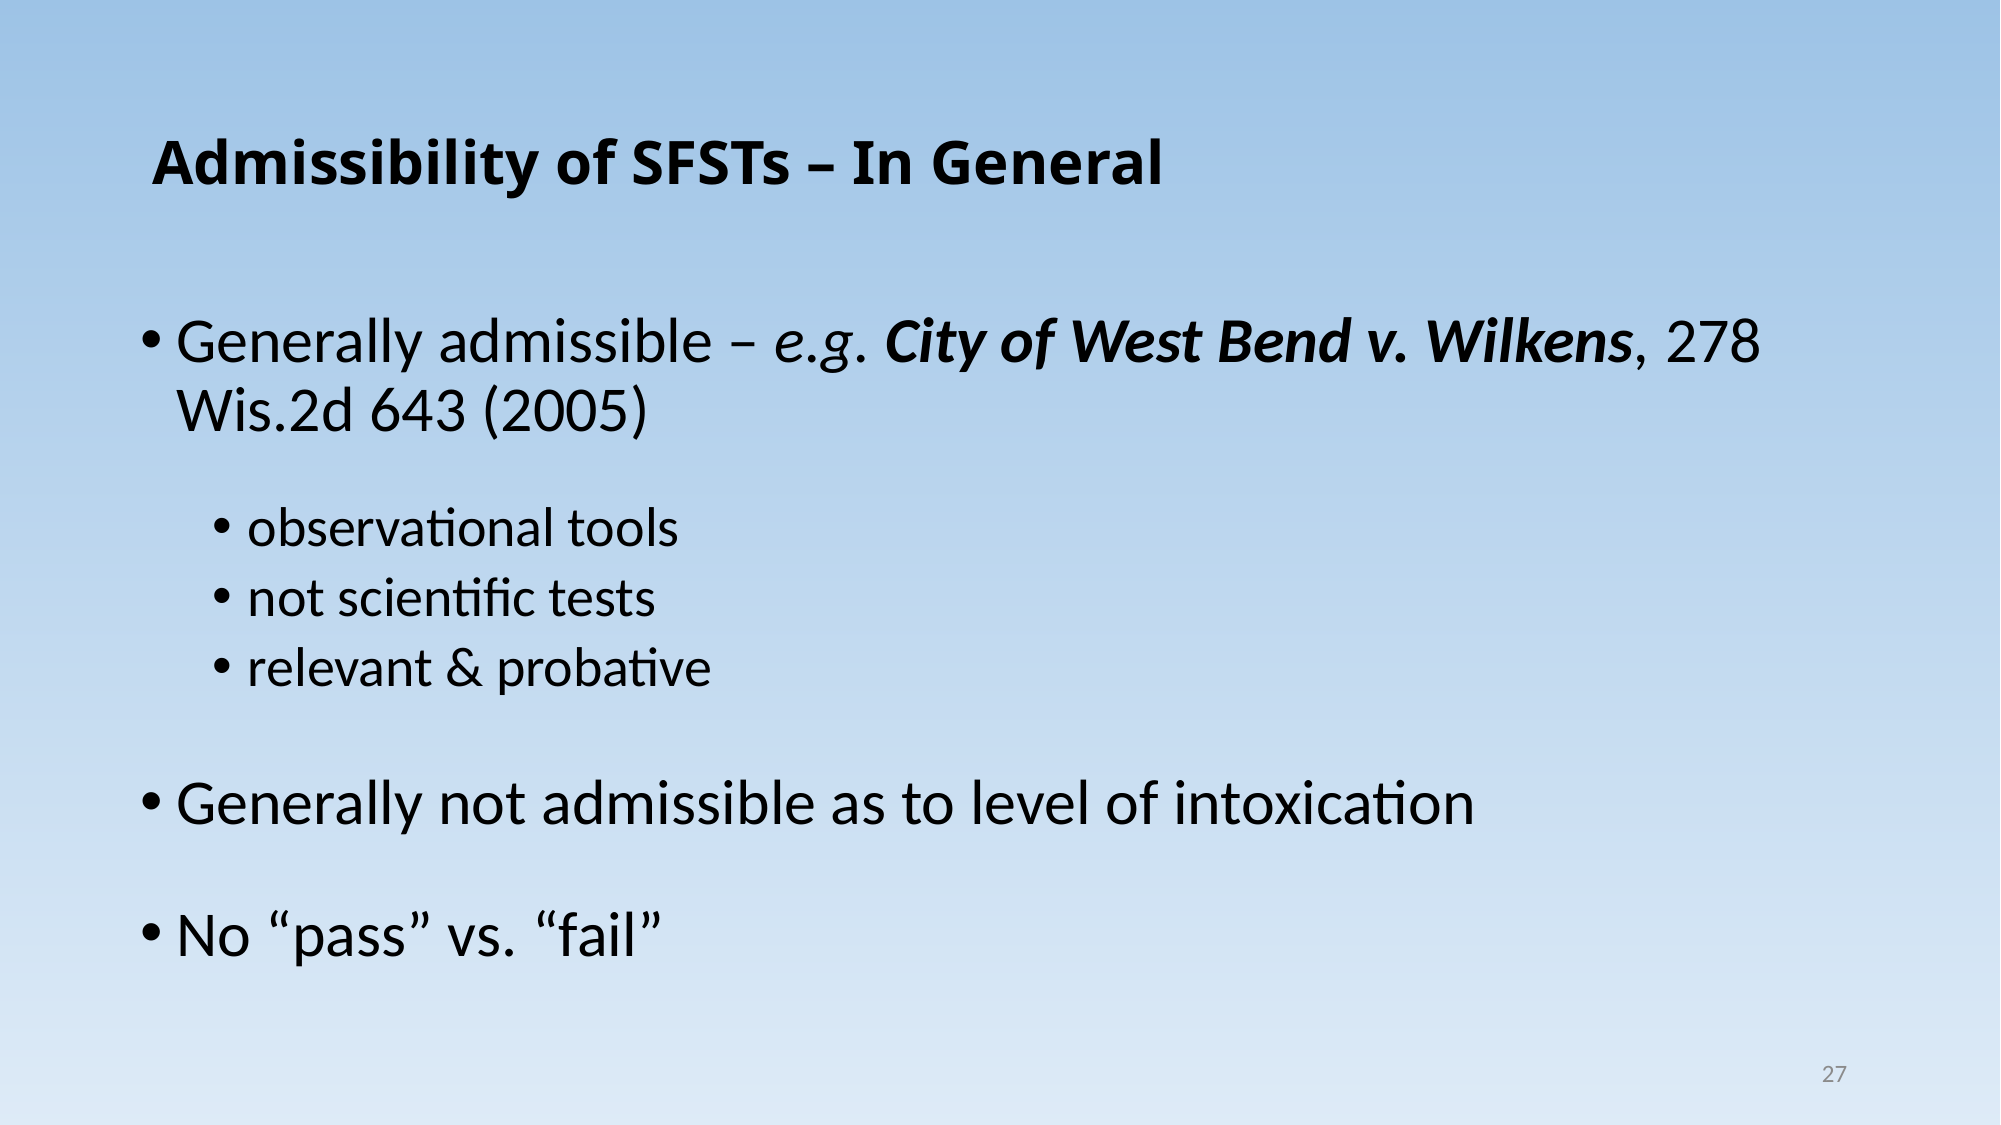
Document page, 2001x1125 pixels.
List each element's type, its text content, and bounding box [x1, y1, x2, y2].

title Admissibility of SFSTs – In General [137, 59, 1863, 278]
slide_number 27 [1412, 1042, 1863, 1103]
list Generally admissible – e.g. City of West Bend v. Wilkens, 278 Wis.2d 643 (2005) observational tools not scientific tests relevant & probative Generally not admissible as to level of intoxication No “pass” vs. “fail” [125, 299, 1813, 981]
